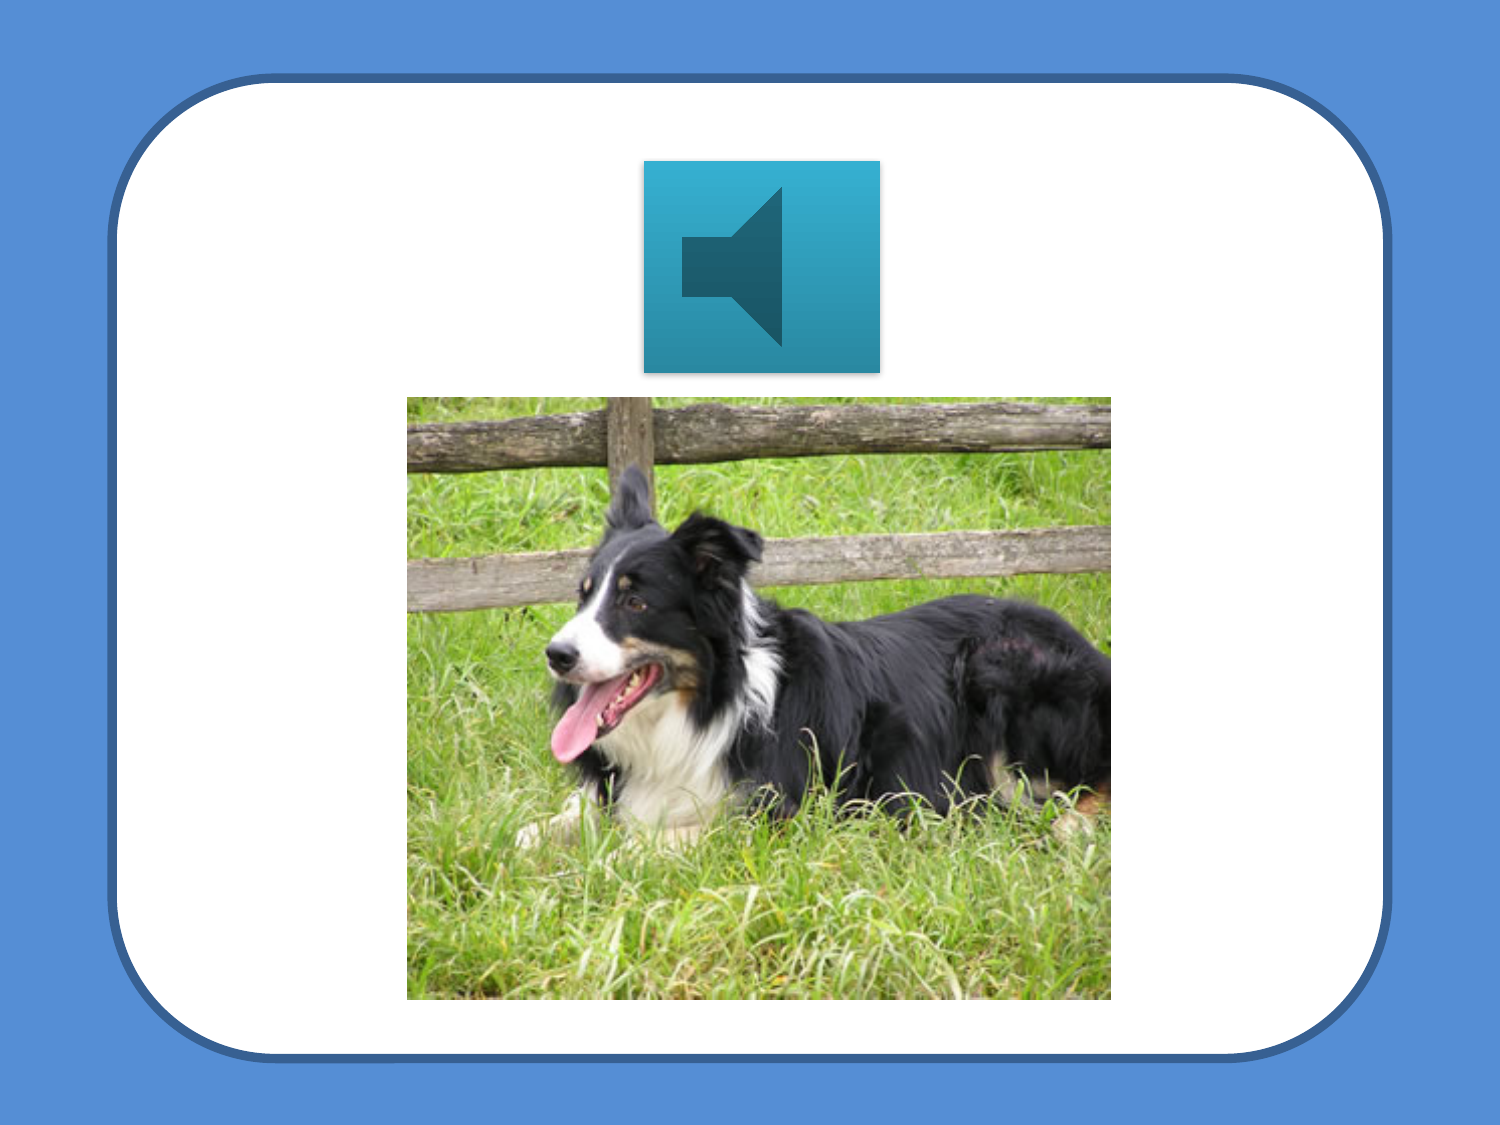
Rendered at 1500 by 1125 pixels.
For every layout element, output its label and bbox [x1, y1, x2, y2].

text_box [109, 76, 1390, 1061]
text_box [643, 160, 880, 374]
picture [407, 396, 1111, 1000]
